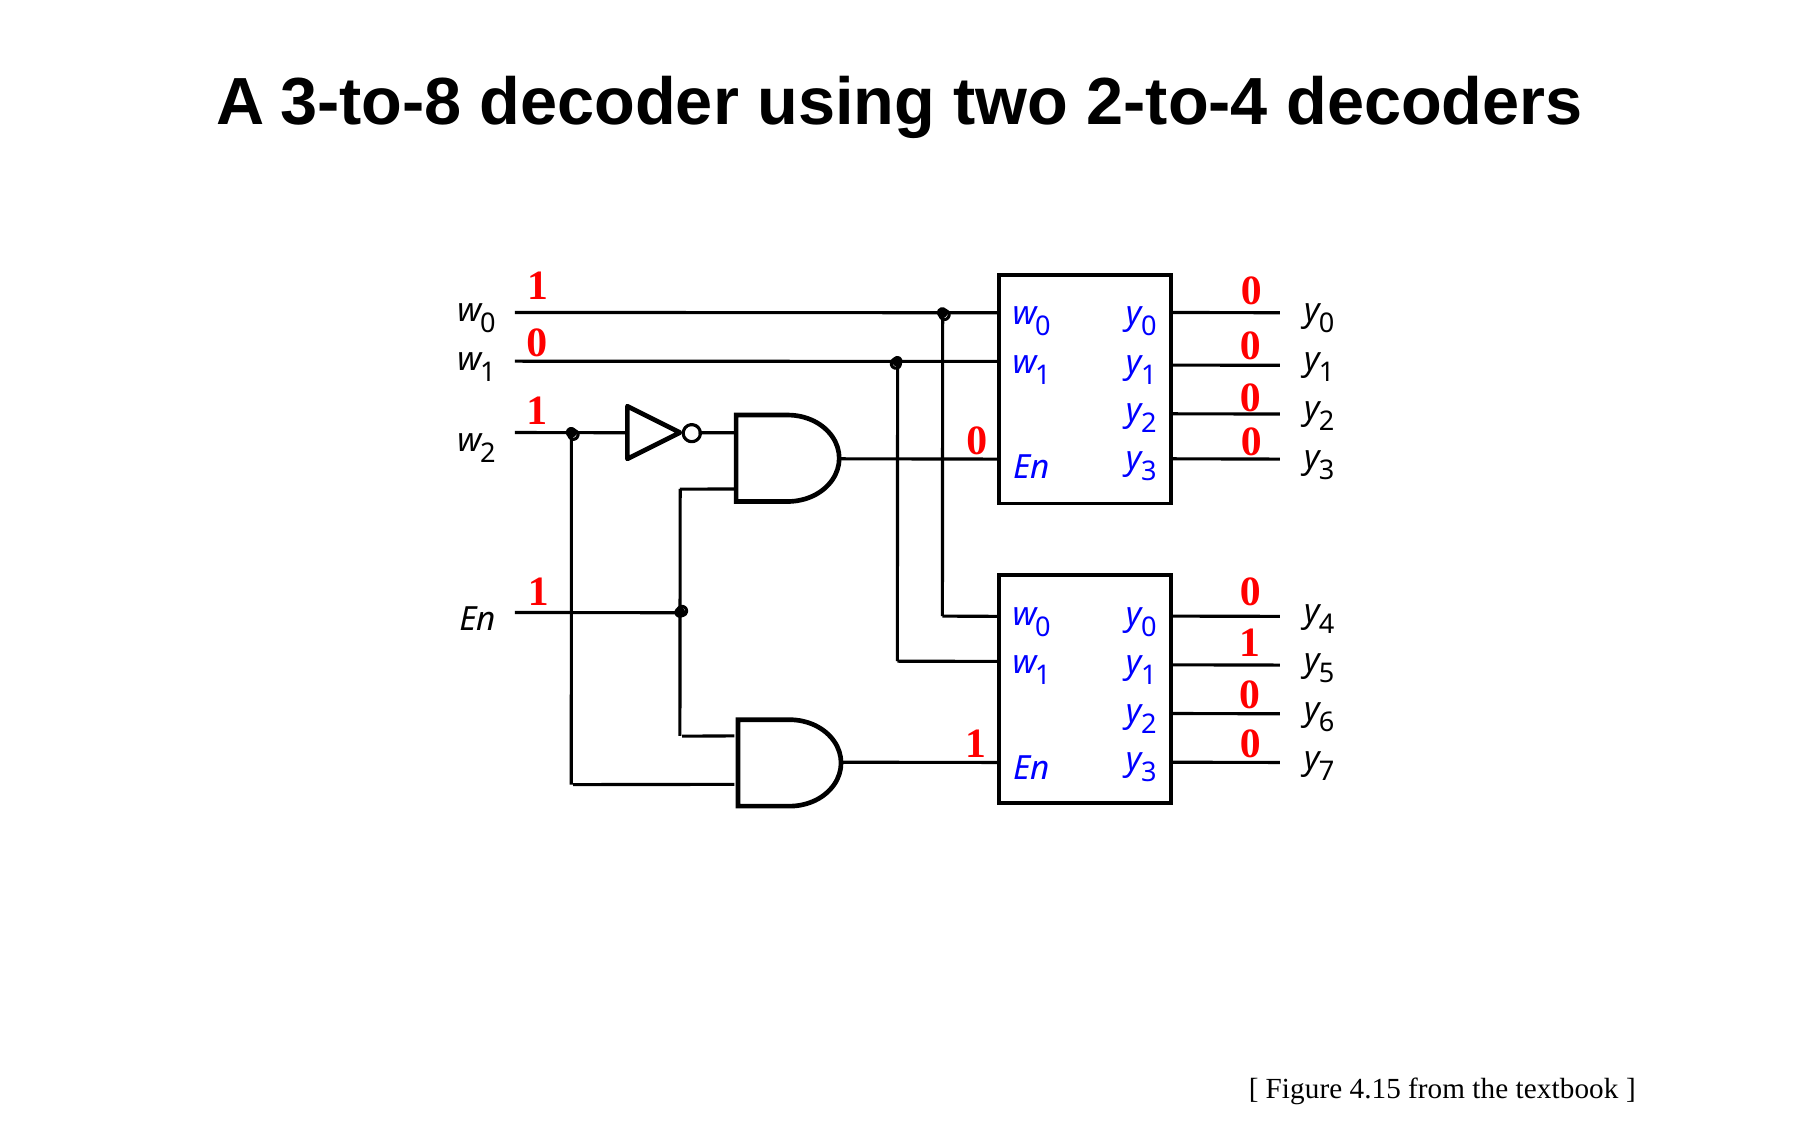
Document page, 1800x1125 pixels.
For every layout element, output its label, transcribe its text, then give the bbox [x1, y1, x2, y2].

text_box y [1125, 737, 1151, 778]
text_box 0 [1140, 609, 1164, 642]
text_box 0 [1035, 609, 1058, 642]
text_box y [1125, 387, 1151, 428]
text_box 0 [1224, 659, 1276, 724]
text_box [627, 406, 680, 459]
text_box 1 [950, 708, 1001, 774]
text_box 1 [1224, 607, 1276, 659]
text_box 1 [1140, 356, 1164, 390]
text_box 0 [1225, 255, 1277, 320]
text_box 1 [1035, 657, 1058, 691]
text_box [677, 606, 687, 616]
text_box 4 [1319, 606, 1342, 639]
text_box w [1012, 339, 1046, 380]
text_box y [1125, 291, 1151, 332]
text_box 0 [1140, 308, 1164, 342]
text_box [736, 415, 840, 502]
text_box w [457, 336, 490, 377]
text_box 2 [1140, 705, 1164, 739]
text_box 1 [1319, 354, 1342, 387]
text_box 0 [1225, 320, 1276, 362]
text_box A 3-to-8 decoder using two 2-to-4 decoders [149, 50, 1650, 163]
text_box 0 [480, 305, 503, 338]
text_box 0 [1225, 406, 1277, 472]
text_box y [1304, 736, 1329, 777]
text_box 0 [1225, 556, 1276, 622]
text_box 0 [511, 307, 563, 373]
text_box y [1304, 435, 1329, 476]
text_box y [1125, 640, 1151, 681]
text_box 0 [951, 405, 1003, 470]
text_box y [1125, 592, 1151, 633]
text_box 3 [1140, 754, 1164, 787]
text_box y [1304, 638, 1329, 679]
text_box 5 [1319, 655, 1342, 689]
text_box [ Figure 4.15 from the textbook ] [1233, 1062, 1652, 1113]
text_box 3 [1319, 452, 1342, 485]
text_box 2 [1319, 403, 1342, 437]
text_box En [1013, 445, 1050, 486]
text_box y [1125, 688, 1151, 729]
text_box 1 [513, 556, 564, 621]
text_box 1 [1140, 657, 1164, 691]
text_box [998, 274, 1172, 504]
text_box 0 [1035, 308, 1058, 342]
text_box [940, 310, 950, 320]
text_box En [459, 597, 496, 638]
text_box y [1304, 337, 1329, 378]
text_box [998, 575, 1172, 804]
text_box [737, 719, 842, 807]
text_box w [457, 418, 490, 459]
text_box w [457, 288, 490, 329]
text_box w [1012, 640, 1046, 681]
text_box y [1125, 436, 1151, 477]
text_box [568, 430, 579, 440]
text_box 0 [1225, 708, 1276, 774]
text_box 2 [480, 435, 503, 469]
text_box 1 [480, 354, 503, 387]
text_box 1 [512, 250, 564, 316]
text_box 2 [1140, 405, 1164, 438]
text_box 0 [1319, 305, 1342, 338]
text_box y [1304, 589, 1329, 630]
text_box En [1013, 746, 1050, 787]
text_box 1 [1035, 356, 1058, 390]
text_box 6 [1319, 704, 1342, 738]
text_box 7 [1319, 753, 1342, 787]
text_box y [1304, 687, 1329, 728]
text_box [891, 359, 901, 369]
text_box y [1125, 339, 1151, 380]
text_box y [1304, 288, 1329, 329]
text_box 1 [511, 375, 563, 441]
text_box [683, 424, 701, 442]
text_box 3 [1140, 453, 1164, 487]
text_box y [1304, 386, 1329, 427]
text_box 0 [1225, 362, 1276, 406]
